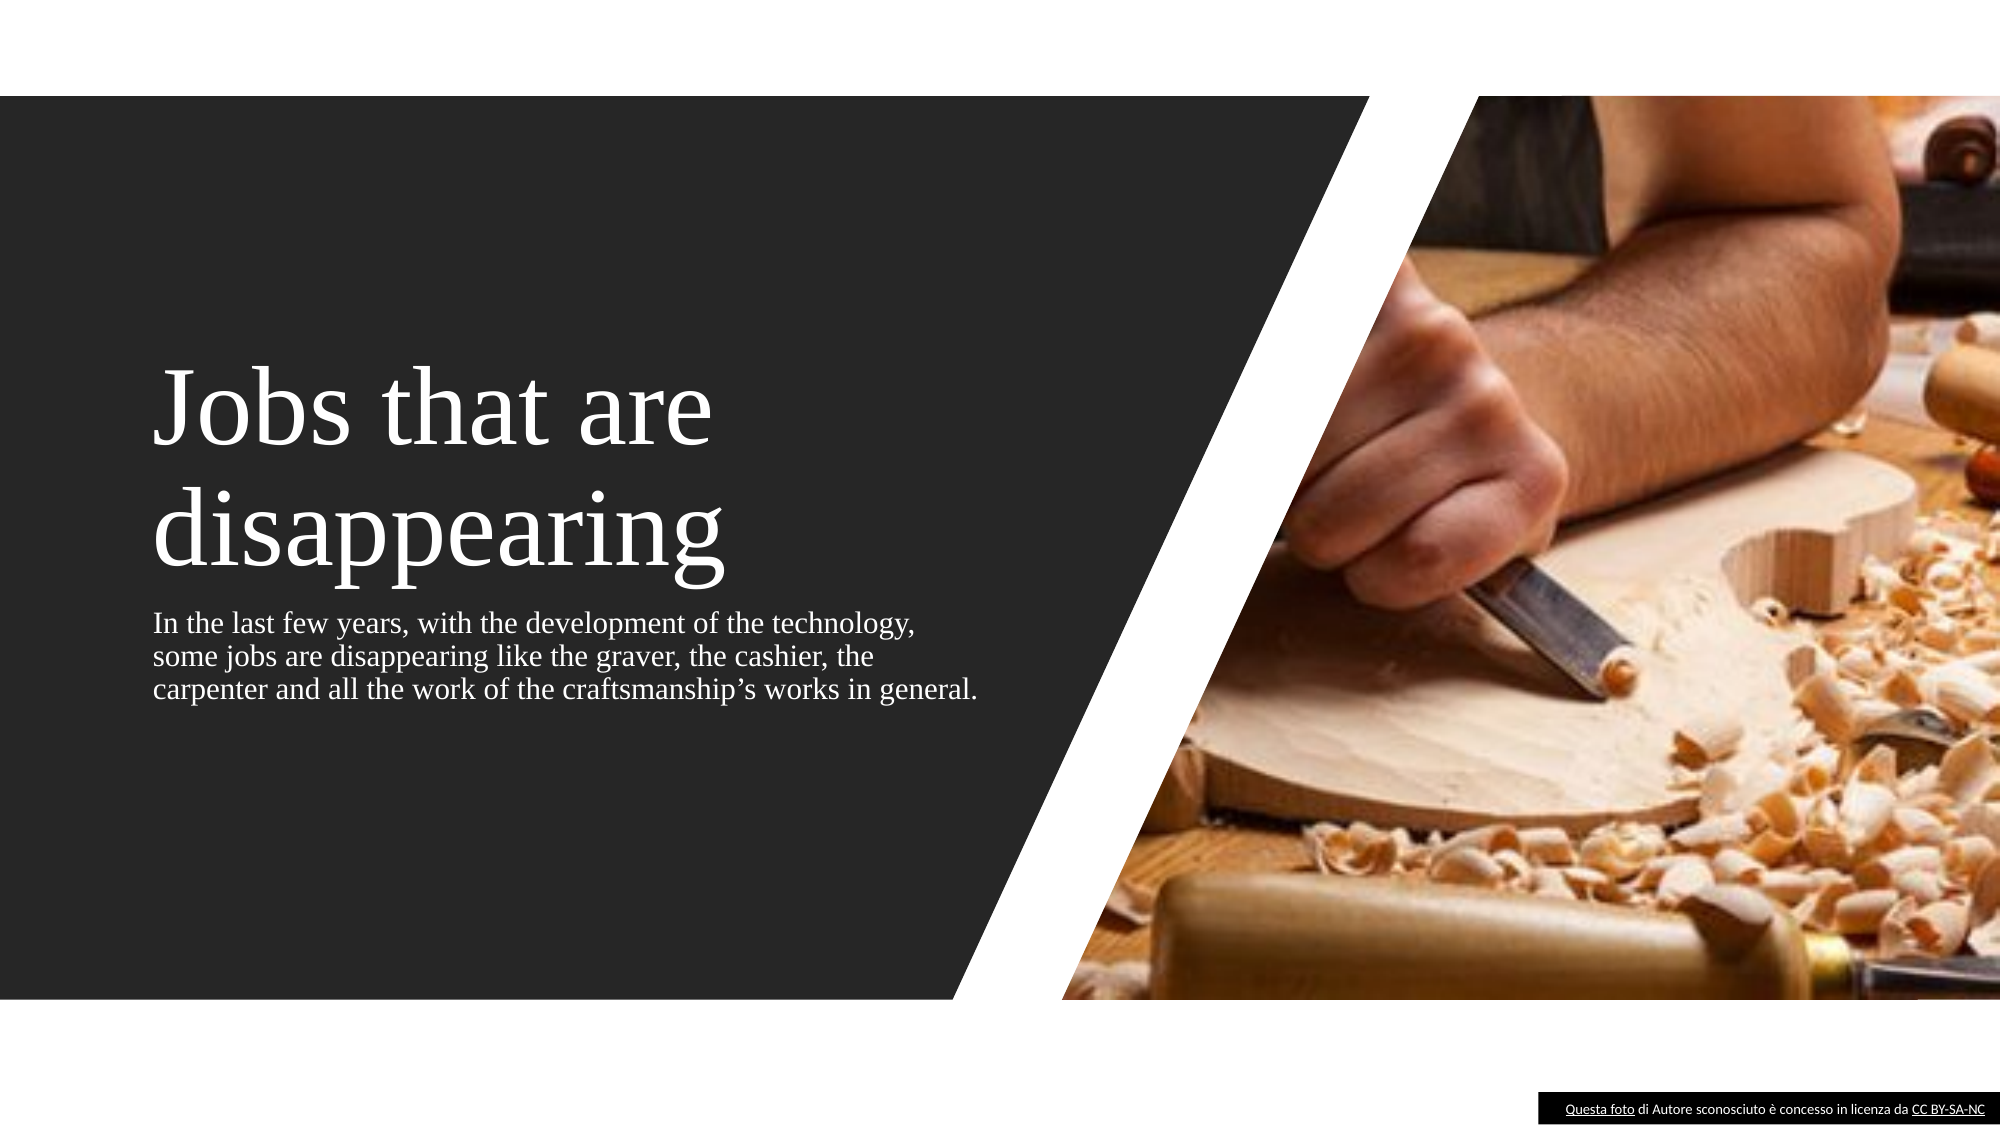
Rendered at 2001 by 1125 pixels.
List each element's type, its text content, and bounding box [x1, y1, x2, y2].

text_box [0, 94, 1372, 1001]
picture [1061, 95, 2000, 1000]
title Jobs that are disappearing [138, 231, 1061, 598]
text_box Questa foto di Autore sconosciuto è concesso in licenza da CC BY-SA-NC [1538, 1092, 2000, 1125]
subtitle In the last few years, with the development of the technology, some jobs are disappearing like the graver, the cashier, the carpenter and all the work of the craftsmanship’s works in general. [138, 598, 1000, 749]
